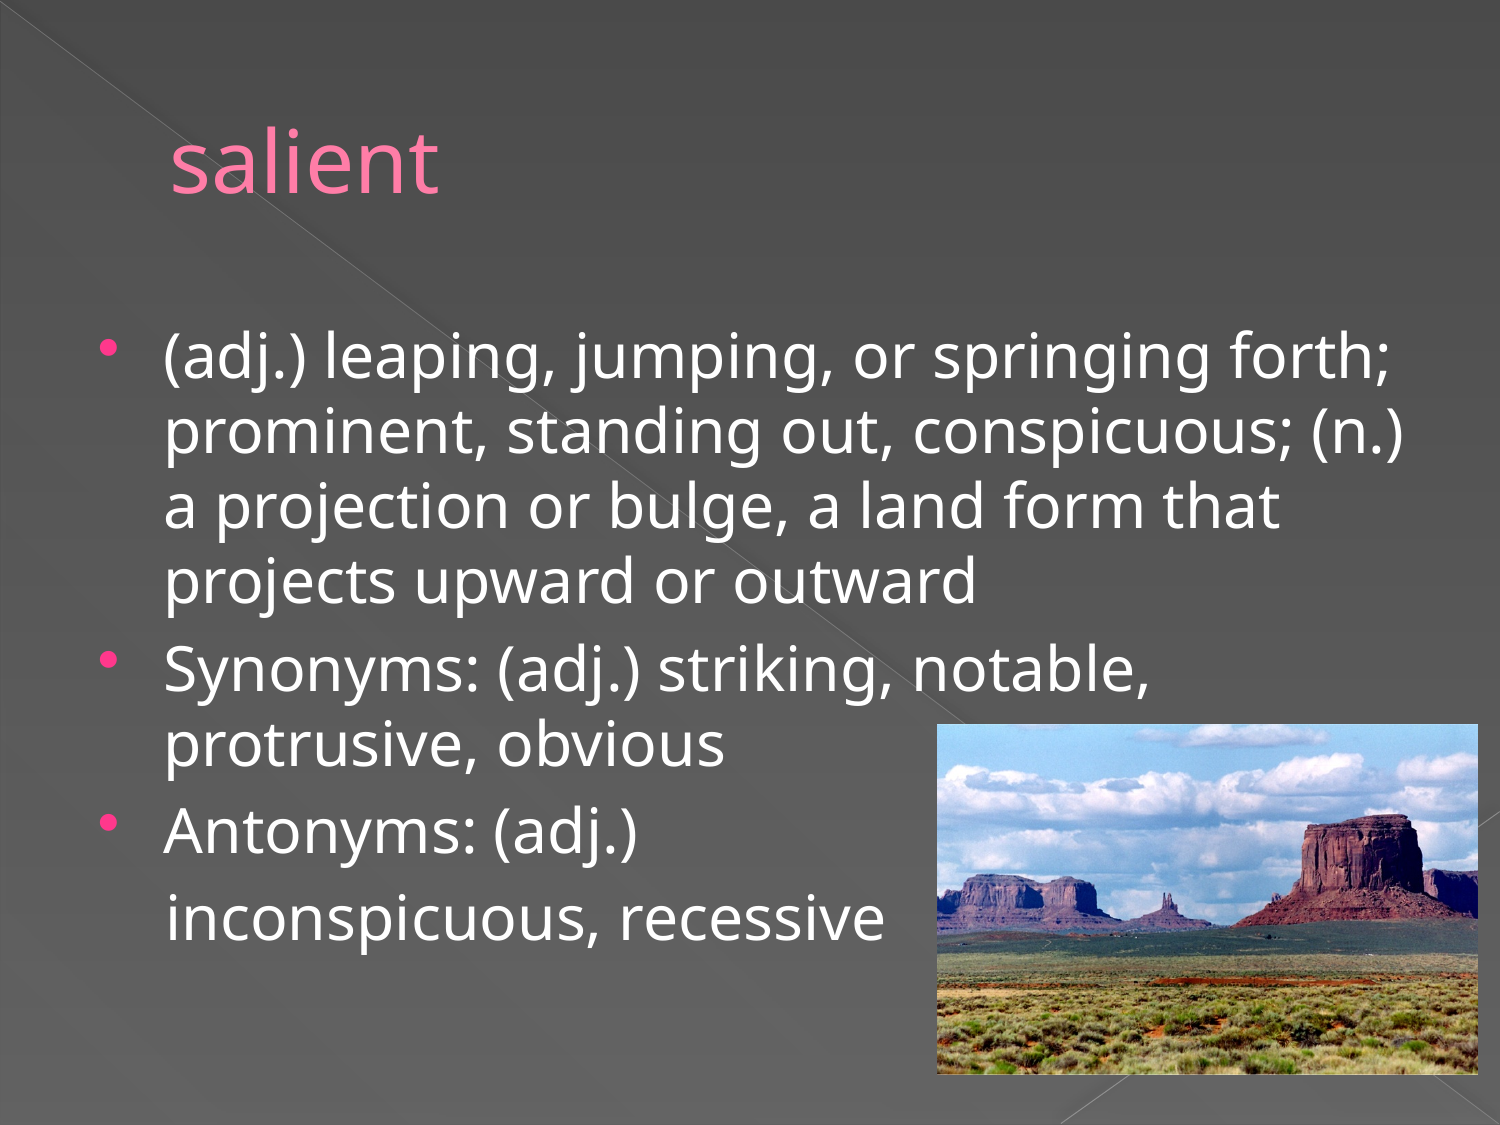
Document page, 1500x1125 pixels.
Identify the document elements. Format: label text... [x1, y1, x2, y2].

title salient [75, 43, 1425, 274]
picture [937, 724, 1478, 1076]
list (adj.) leaping, jumping, or springing forth; prominent, standing out, conspicuous; (n.) a projection or bulge, a land form that projects upward or outward Synonyms: (adj.) striking, notable, protrusive, obvious Antonyms: (adj.) inconspicuous, recessive [75, 308, 1425, 1059]
